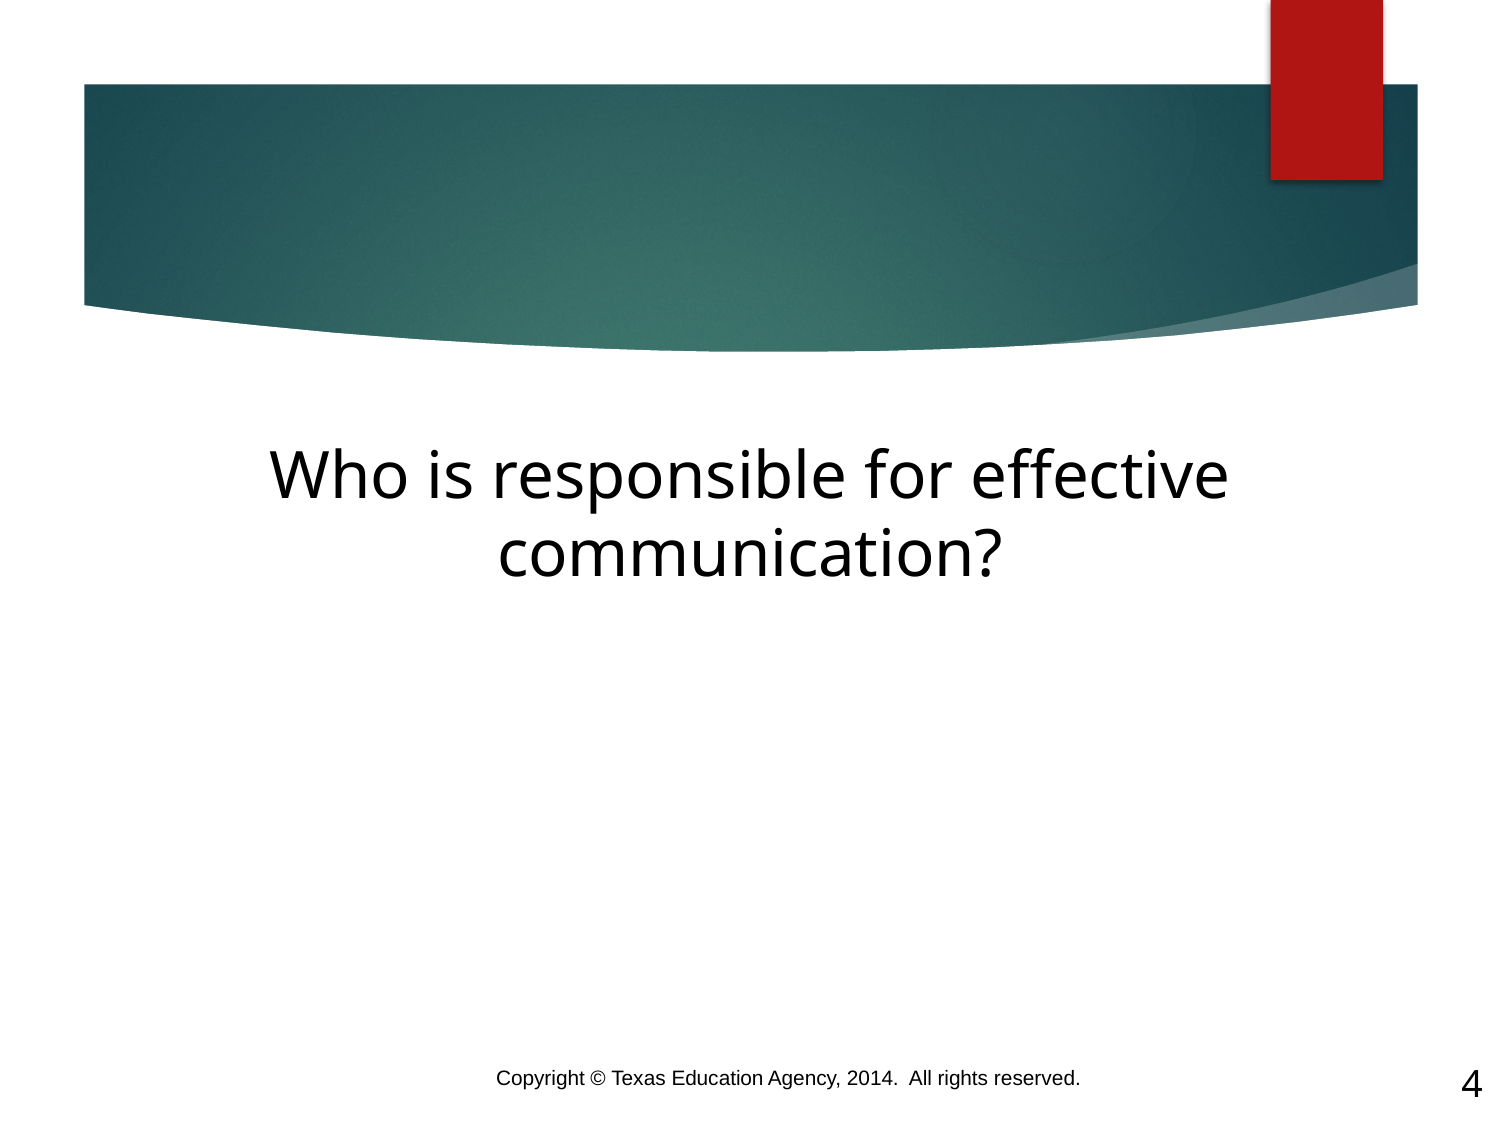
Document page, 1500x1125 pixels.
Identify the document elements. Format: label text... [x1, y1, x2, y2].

text_box 4 [1446, 1053, 1498, 1113]
text_box Copyright © Texas Education Agency, 2014. All rights reserved. [481, 1057, 1096, 1098]
title Who is responsible for effective communication? [0, 425, 1500, 599]
